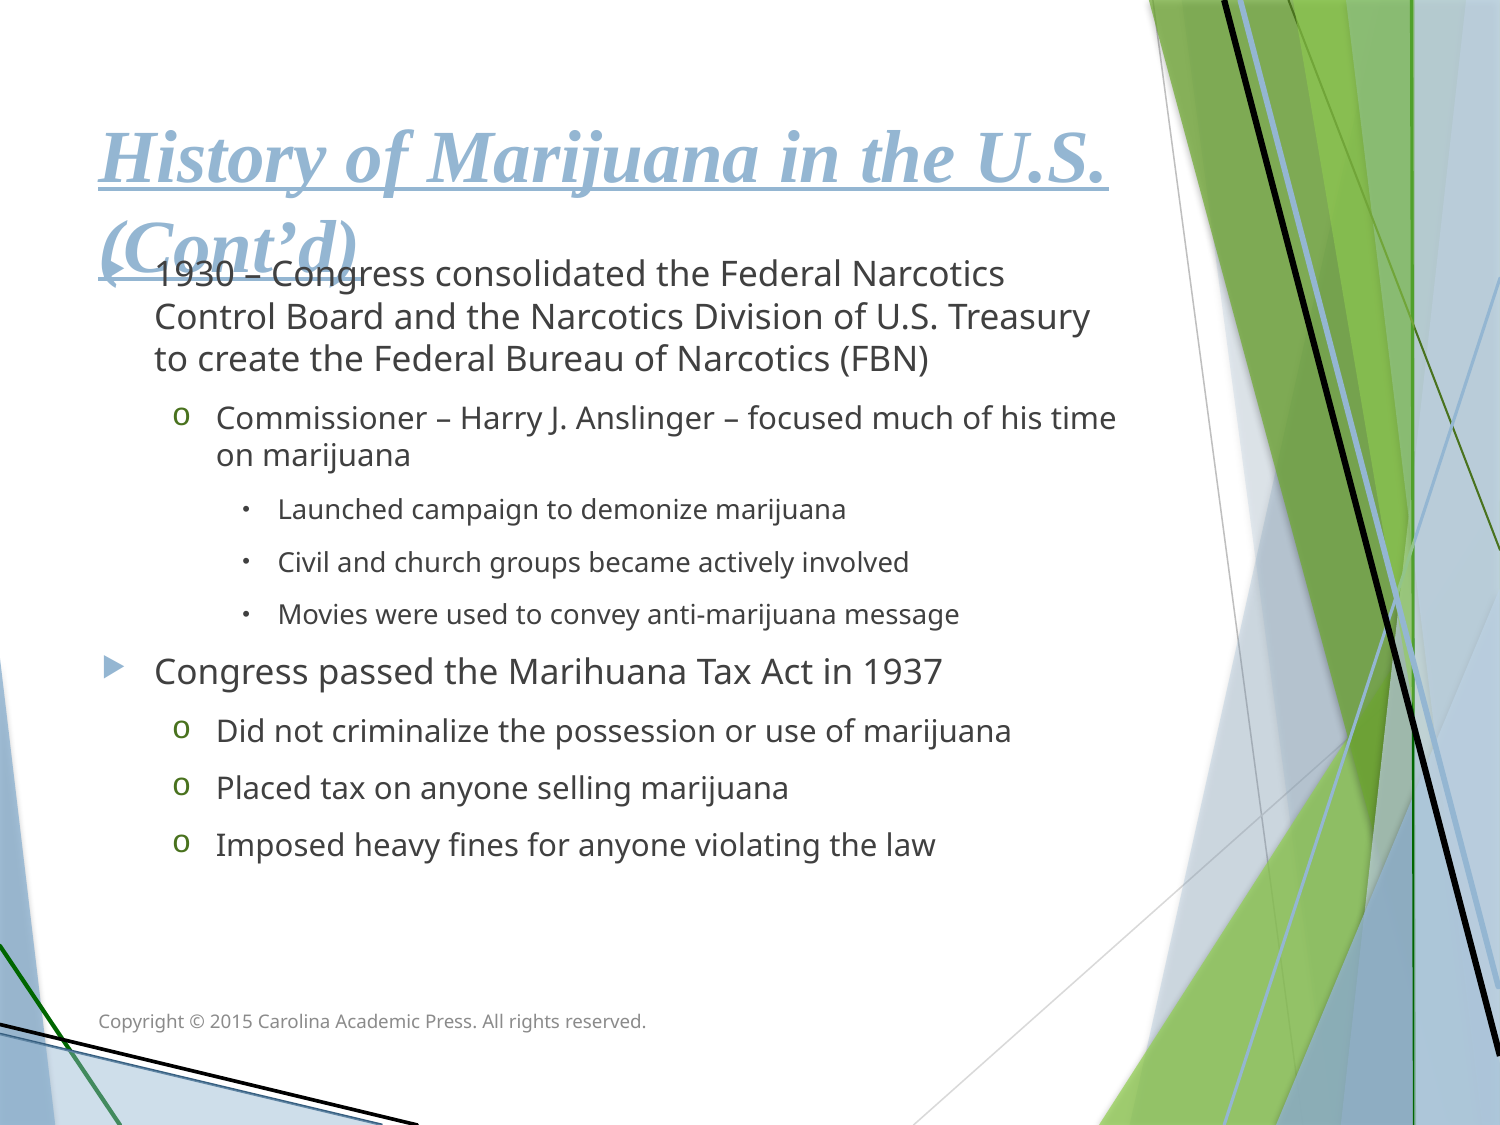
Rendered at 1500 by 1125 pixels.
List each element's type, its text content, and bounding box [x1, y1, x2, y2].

footer Copyright © 2015 Carolina Academic Press. All rights reserved. [126, 991, 859, 1051]
list 1930 – Congress consolidated the Federal Narcotics Control Board and the Narcotics Division of U.S. Treasury to create the Federal Bureau of Narcotics (FBN) Commissioner – Harry J. Anslinger – focused much of his time on marijuana Launched campaign to demonize marijuana Civil and church groups became actively involved Movies were used to convey anti-marijuana message Congress passed the Marihuana Tax Act in 1937 Did not criminalize the possession or use of marijuana Placed tax on anyone selling marijuana Imposed heavy fines for anyone violating the law [86, 244, 1144, 881]
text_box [1223, 1065, 1500, 1125]
title History of Marijuana in the U.S. (Cont’d) [83, 99, 1141, 317]
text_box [0, 1023, 418, 1125]
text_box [1223, 0, 1500, 1057]
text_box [0, 945, 121, 1023]
